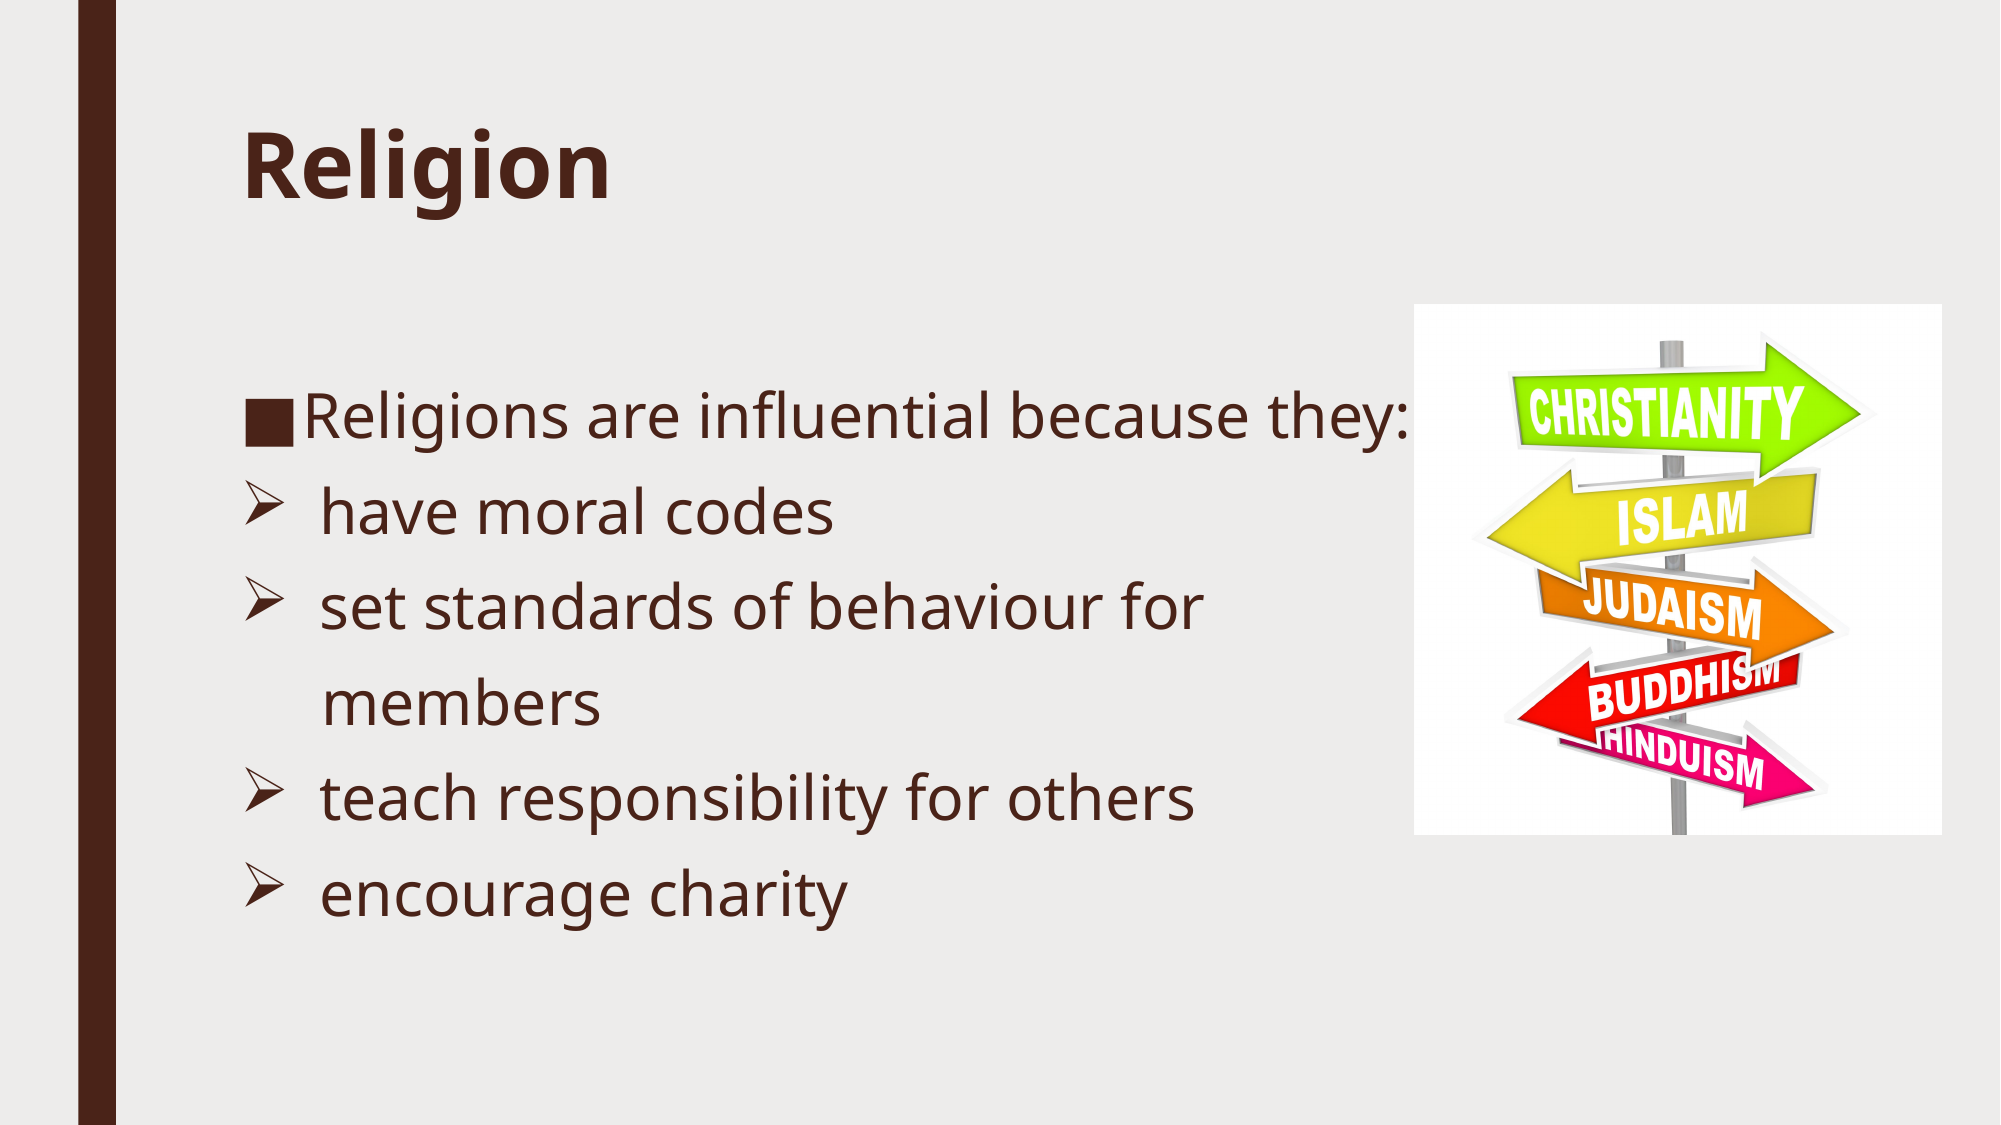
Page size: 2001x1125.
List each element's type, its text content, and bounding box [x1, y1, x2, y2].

list Religions are influential because they: have moral codes set standards of behaviour for members teach responsibility for others encourage charity [225, 375, 1800, 963]
picture [1414, 304, 1942, 835]
title Religion [225, 112, 1800, 357]
